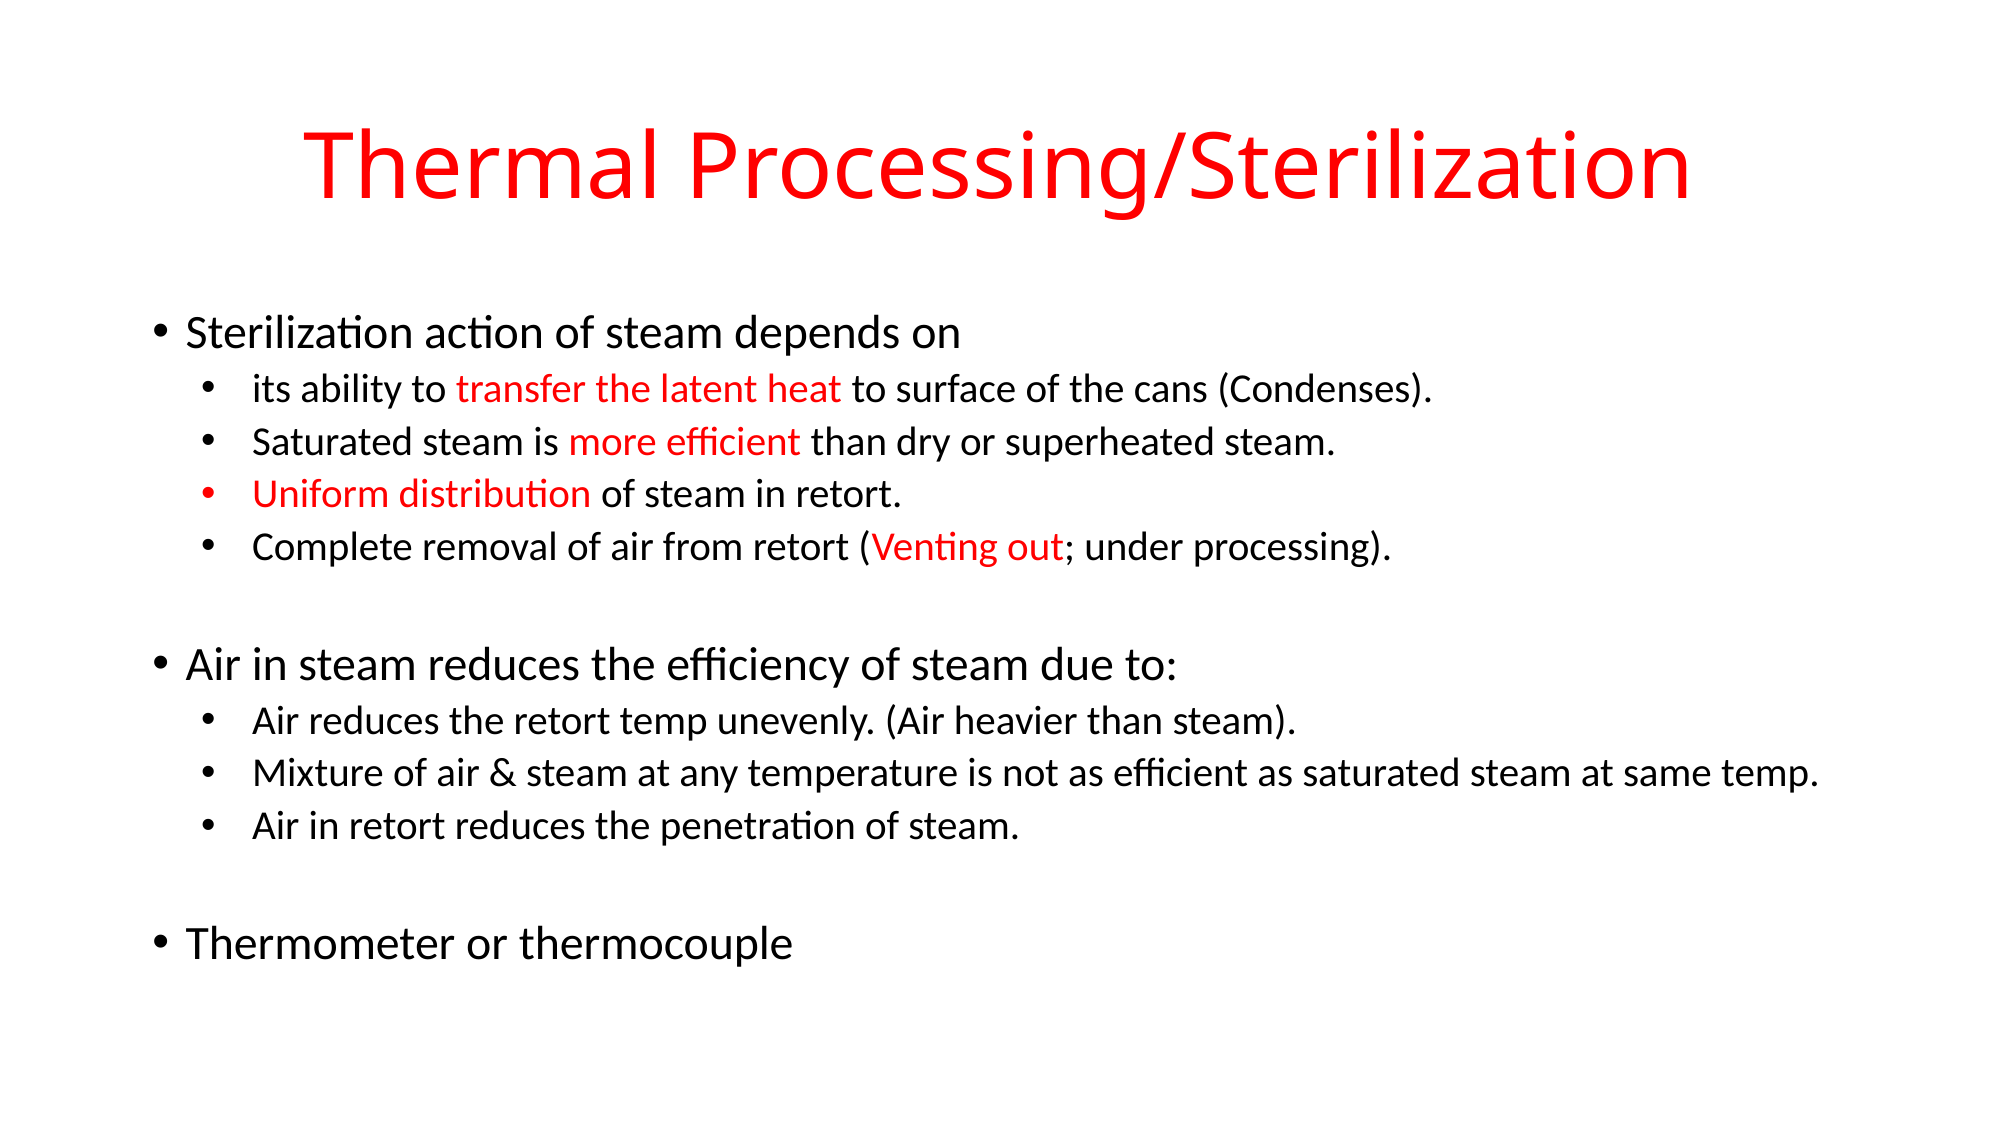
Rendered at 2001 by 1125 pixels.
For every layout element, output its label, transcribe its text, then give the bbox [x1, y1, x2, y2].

list Sterilization action of steam depends on its ability to transfer the latent heat to surface of the cans (Condenses). Saturated steam is more efficient than dry or superheated steam. Uniform distribution of steam in retort. Complete removal of air from retort (Venting out; under processing). Air in steam reduces the efficiency of steam due to: Air reduces the retort temp unevenly. (Air heavier than steam). Mixture of air & steam at any temperature is not as efficient as saturated steam at same temp. Air in retort reduces the penetration of steam. Thermometer or thermocouple [137, 299, 1863, 1014]
title Thermal Processing/Sterilization [137, 59, 1863, 278]
